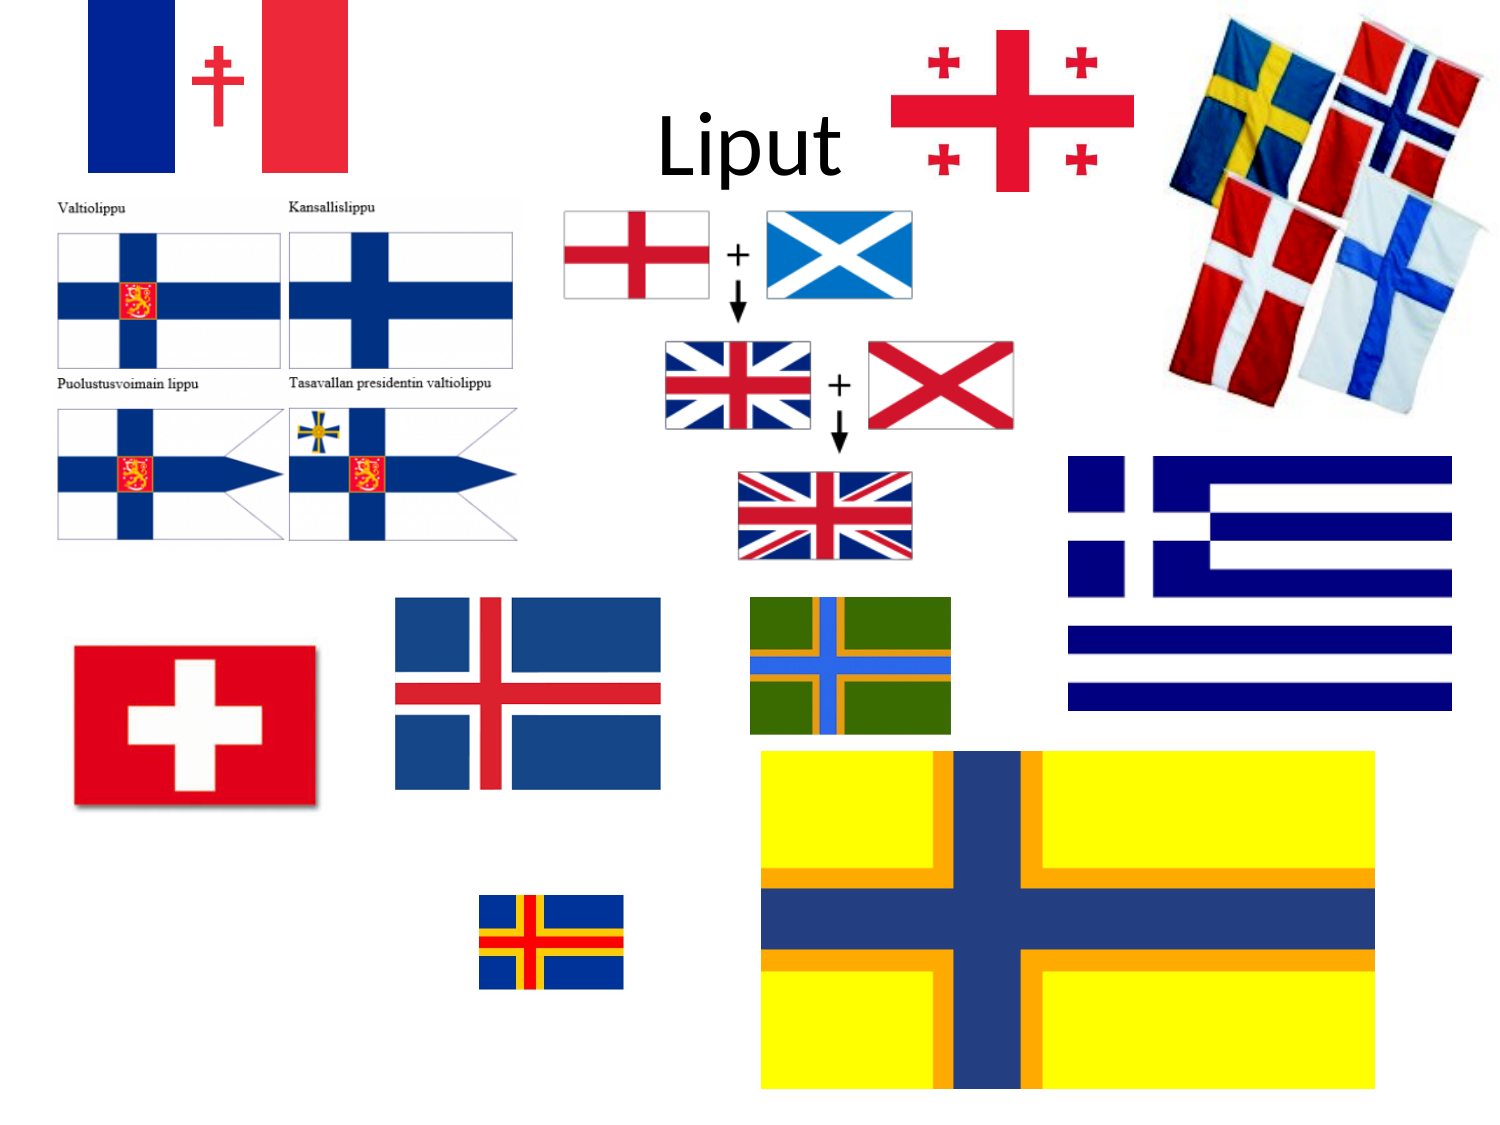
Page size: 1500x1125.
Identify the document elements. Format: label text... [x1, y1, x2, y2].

title Liput [75, 45, 1158, 233]
picture [395, 597, 662, 791]
picture [560, 207, 1018, 563]
picture [749, 597, 951, 736]
picture [418, 810, 683, 1075]
picture [88, 0, 348, 173]
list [52, 196, 524, 551]
picture [1068, 455, 1452, 711]
picture [761, 751, 1375, 1090]
picture [1163, 0, 1500, 419]
picture [64, 574, 330, 906]
picture [891, 30, 1134, 192]
